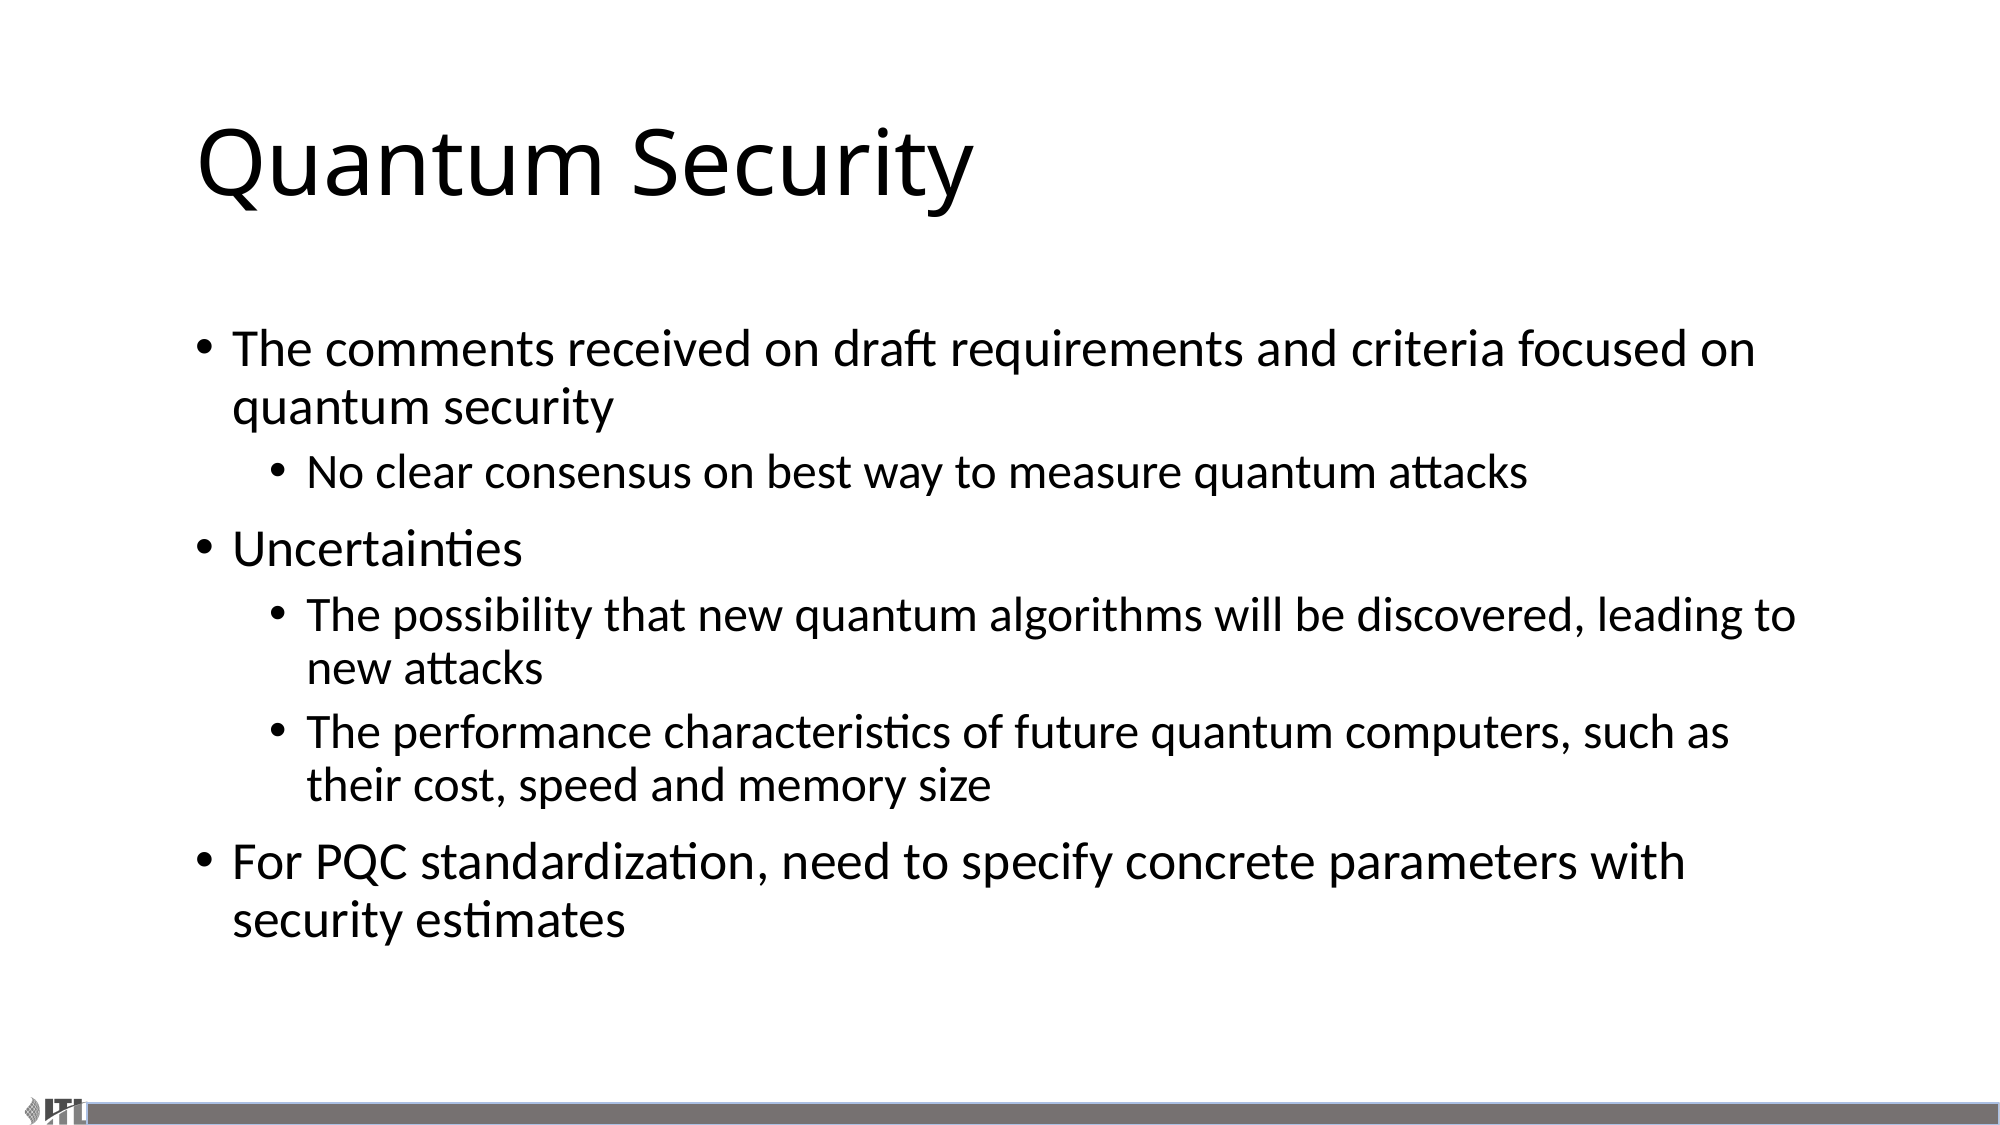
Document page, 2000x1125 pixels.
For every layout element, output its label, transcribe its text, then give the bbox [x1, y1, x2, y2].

list The comments received on draft requirements and criteria focused on quantum security No clear consensus on best way to measure quantum attacks Uncertainties The possibility that new quantum algorithms will be discovered, leading to new attacks The performance characteristics of future quantum computers, such as their cost, speed and memory size For PQC standardization, need to specify concrete parameters with security estimates [179, 312, 1830, 963]
title Quantum Security [179, 47, 1842, 285]
picture [24, 1097, 88, 1125]
